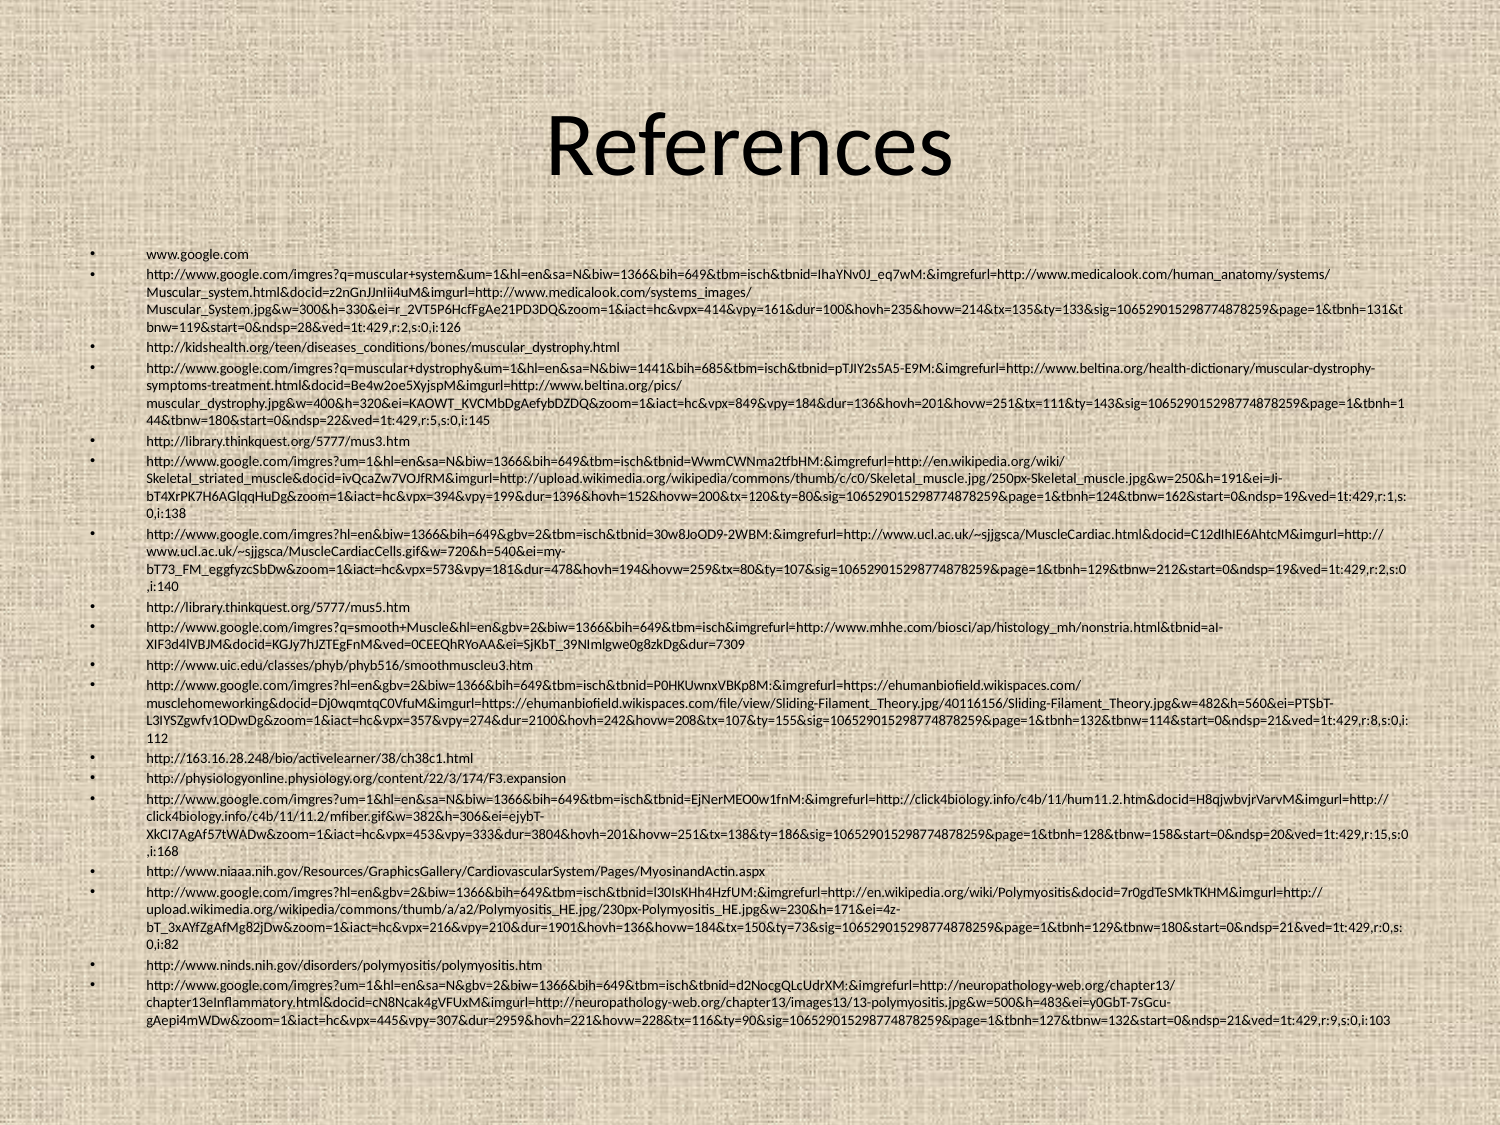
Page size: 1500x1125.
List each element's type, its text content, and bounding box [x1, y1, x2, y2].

picture [0, 0, 1500, 1125]
title References [75, 45, 1425, 233]
list www.google.com http://www.google.com/imgres?q=muscular+system&um=1&hl=en&sa=N&biw=1366&bih=649&tbm=isch&tbnid=IhaYNv0J_eq7wM:&imgrefurl=http://www.medicalook.com/human_anatomy/systems/Muscular_system.html&docid=z2nGnJJnIii4uM&imgurl=http://www.medicalook.com/systems_images/Muscular_System.jpg&w=300&h=330&ei=r_2VT5P6HcfFgAe21PD3DQ&zoom=1&iact=hc&vpx=414&vpy=161&dur=100&hovh=235&hovw=214&tx=135&ty=133&sig=106529015298774878259&page=1&tbnh=131&tbnw=119&start=0&ndsp=28&ved=1t:429,r:2,s:0,i:126 http://kidshealth.org/teen/diseases_conditions/bones/muscular_dystrophy.html http://www.google.com/imgres?q=muscular+dystrophy&um=1&hl=en&sa=N&biw=1441&bih=685&tbm=isch&tbnid=pTJIY2s5A5-E9M:&imgrefurl=http://www.beltina.org/health-dictionary/muscular-dystrophy-symptoms-treatment.html&docid=Be4w2oe5XyjspM&imgurl=http://www.beltina.org/pics/muscular_dystrophy.jpg&w=400&h=320&ei=KAOWT_KVCMbDgAefybDZDQ&zoom=1&iact=hc&vpx=849&vpy=184&dur=136&hovh=201&hovw=251&tx=111&ty=143&sig=106529015298774878259&page=1&tbnh=144&tbnw=180&start=0&ndsp=22&ved=1t:429,r:5,s:0,i:145 http://library.thinkquest.org/5777/mus3.htm http://www.google.com/imgres?um=1&hl=en&sa=N&biw=1366&bih=649&tbm=isch&tbnid=WwmCWNma2tfbHM:&imgrefurl=http://en.wikipedia.org/wiki/Skeletal_striated_muscle&docid=ivQcaZw7VOJfRM&imgurl=http://upload.wikimedia.org/wikipedia/commons/thumb/c/c0/Skeletal_muscle.jpg/250px-Skeletal_muscle.jpg&w=250&h=191&ei=Ji-bT4XrPK7H6AGlqqHuDg&zoom=1&iact=hc&vpx=394&vpy=199&dur=1396&hovh=152&hovw=200&tx=120&ty=80&sig=106529015298774878259&page=1&tbnh=124&tbnw=162&start=0&ndsp=19&ved=1t:429,r:1,s:0,i:138 http://www.google.com/imgres?hl=en&biw=1366&bih=649&gbv=2&tbm=isch&tbnid=30w8JoOD9-2WBM:&imgrefurl=http://www.ucl.ac.uk/~sjjgsca/MuscleCardiac.html&docid=C12dIhIE6AhtcM&imgurl=http://www.ucl.ac.uk/~sjjgsca/MuscleCardiacCells.gif&w=720&h=540&ei=my-bT73_FM_eggfyzcSbDw&zoom=1&iact=hc&vpx=573&vpy=181&dur=478&hovh=194&hovw=259&tx=80&ty=107&sig=106529015298774878259&page=1&tbnh=129&tbnw=212&start=0&ndsp=19&ved=1t:429,r:2,s:0,i:140 http://library.thinkquest.org/5777/mus5.htm http://www.google.com/imgres?q=smooth+Muscle&hl=en&gbv=2&biw=1366&bih=649&tbm=isch&imgrefurl=http://www.mhhe.com/biosci/ap/histology_mh/nonstria.html&tbnid=aI-XIF3d4lVBJM&docid=KGJy7hJZTEgFnM&ved=0CEEQhRYoAA&ei=SjKbT_39NImlgwe0g8zkDg&dur=7309 http://www.uic.edu/classes/phyb/phyb516/smoothmuscleu3.htm http://www.google.com/imgres?hl=en&gbv=2&biw=1366&bih=649&tbm=isch&tbnid=P0HKUwnxVBKp8M:&imgrefurl=https://ehumanbiofield.wikispaces.com/musclehomeworking&docid=Dj0wqmtqC0VfuM&imgurl=https://ehumanbiofield.wikispaces.com/file/view/Sliding-Filament_Theory.jpg/40116156/Sliding-Filament_Theory.jpg&w=482&h=560&ei=PTSbT-L3IYSZgwfv1ODwDg&zoom=1&iact=hc&vpx=357&vpy=274&dur=2100&hovh=242&hovw=208&tx=107&ty=155&sig=106529015298774878259&page=1&tbnh=132&tbnw=114&start=0&ndsp=21&ved=1t:429,r:8,s:0,i:112 http://163.16.28.248/bio/activelearner/38/ch38c1.html http://physiologyonline.physiology.org/content/22/3/174/F3.expansion http://www.google.com/imgres?um=1&hl=en&sa=N&biw=1366&bih=649&tbm=isch&tbnid=EjNerMEO0w1fnM:&imgrefurl=http://click4biology.info/c4b/11/hum11.2.htm&docid=H8qjwbvjrVarvM&imgurl=http://click4biology.info/c4b/11/11.2/mfiber.gif&w=382&h=306&ei=ejybT-XkCI7AgAf57tWADw&zoom=1&iact=hc&vpx=453&vpy=333&dur=3804&hovh=201&hovw=251&tx=138&ty=186&sig=106529015298774878259&page=1&tbnh=128&tbnw=158&start=0&ndsp=20&ved=1t:429,r:15,s:0,i:168 http://www.niaaa.nih.gov/Resources/GraphicsGallery/CardiovascularSystem/Pages/MyosinandActin.aspx http://www.google.com/imgres?hl=en&gbv=2&biw=1366&bih=649&tbm=isch&tbnid=l30IsKHh4HzfUM:&imgrefurl=http://en.wikipedia.org/wiki/Polymyositis&docid=7r0gdTeSMkTKHM&imgurl=http://upload.wikimedia.org/wikipedia/commons/thumb/a/a2/Polymyositis_HE.jpg/230px-Polymyositis_HE.jpg&w=230&h=171&ei=4z-bT_3xAYfZgAfMg82jDw&zoom=1&iact=hc&vpx=216&vpy=210&dur=1901&hovh=136&hovw=184&tx=150&ty=73&sig=106529015298774878259&page=1&tbnh=129&tbnw=180&start=0&ndsp=21&ved=1t:429,r:0,s:0,i:82 http://www.ninds.nih.gov/disorders/polymyositis/polymyositis.htm http://www.google.com/imgres?um=1&hl=en&sa=N&gbv=2&biw=1366&bih=649&tbm=isch&tbnid=d2NocgQLcUdrXM:&imgrefurl=http://neuropathology-web.org/chapter13/chapter13eInflammatory.html&docid=cN8Ncak4gVFUxM&imgurl=http://neuropathology-web.org/chapter13/images13/13-polymyositis.jpg&w=500&h=483&ei=y0GbT-7sGcu-gAepi4mWDw&zoom=1&iact=hc&vpx=445&vpy=307&dur=2959&hovh=221&hovw=228&tx=116&ty=90&sig=106529015298774878259&page=1&tbnh=127&tbnw=132&start=0&ndsp=21&ved=1t:429,r:9,s:0,i:103 [75, 237, 1425, 1038]
